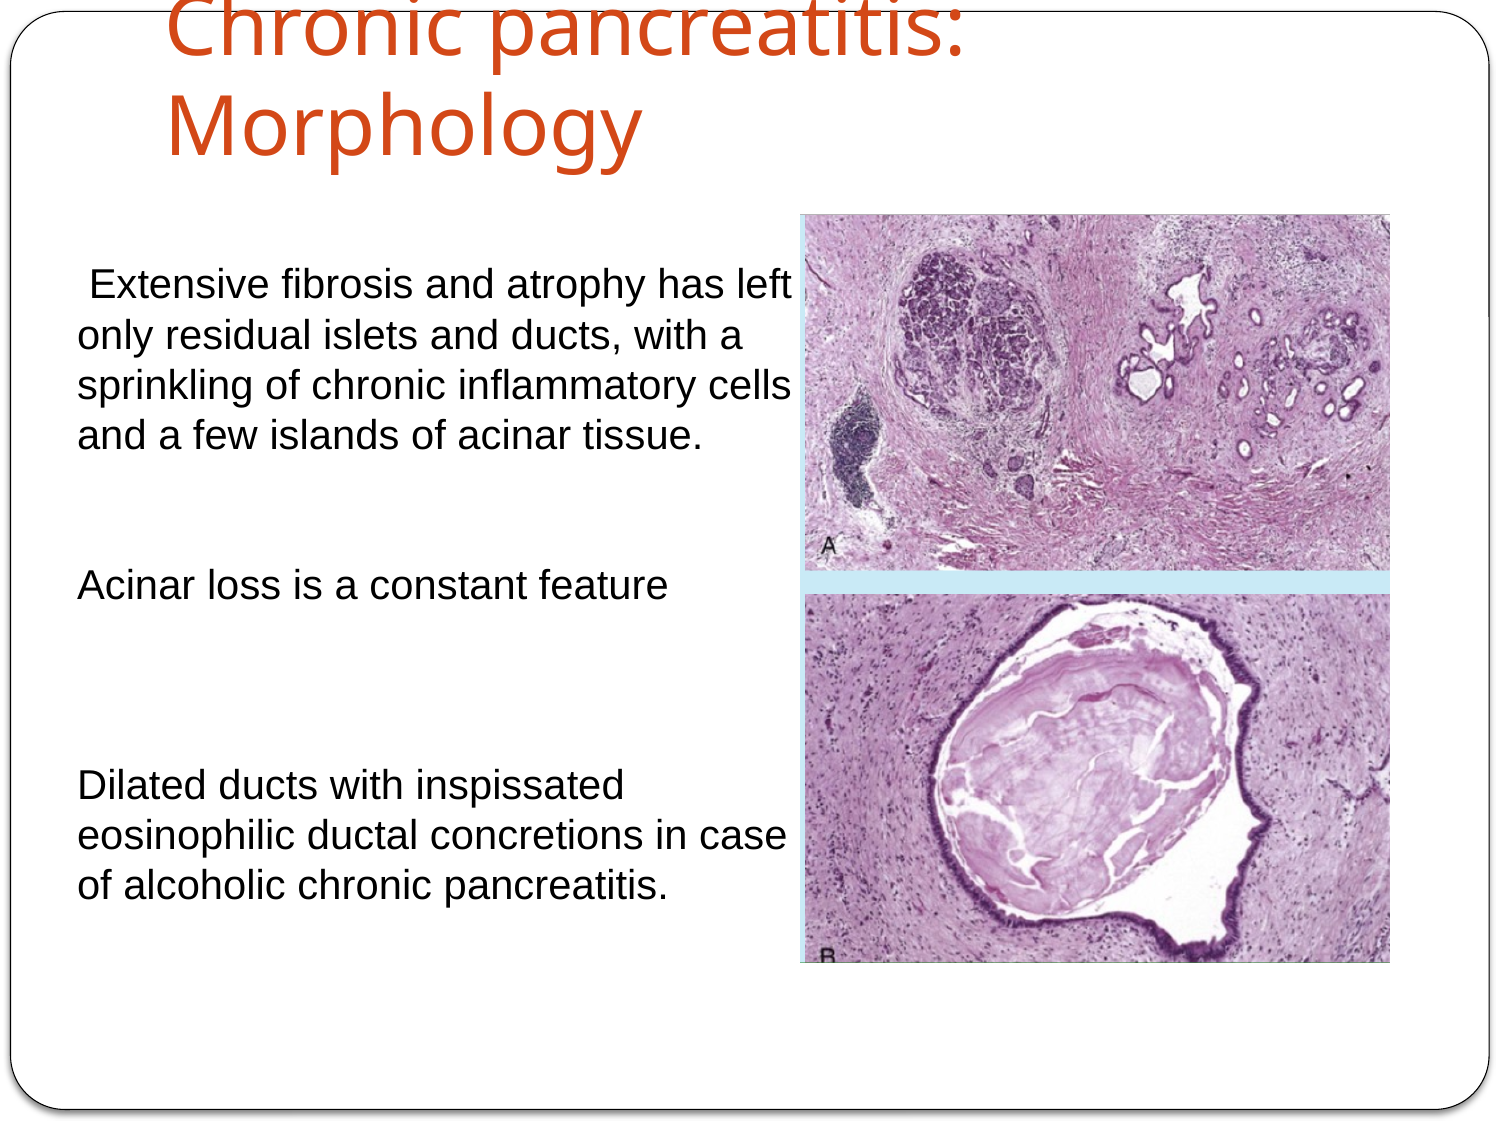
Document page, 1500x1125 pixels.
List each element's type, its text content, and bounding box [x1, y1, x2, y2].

title Chronic pancreatitis: Morphology [150, 45, 1425, 188]
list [799, 212, 1390, 963]
text_box Extensive fibrosis and atrophy has left only residual islets and ducts, with a sprinkling of chronic inflammatory cells and a few islands of acinar tissue. Acinar loss is a constant feature Dilated ducts with inspissated eosinophilic ductal concretions in case of alcoholic chronic pancreatitis. [62, 249, 793, 915]
